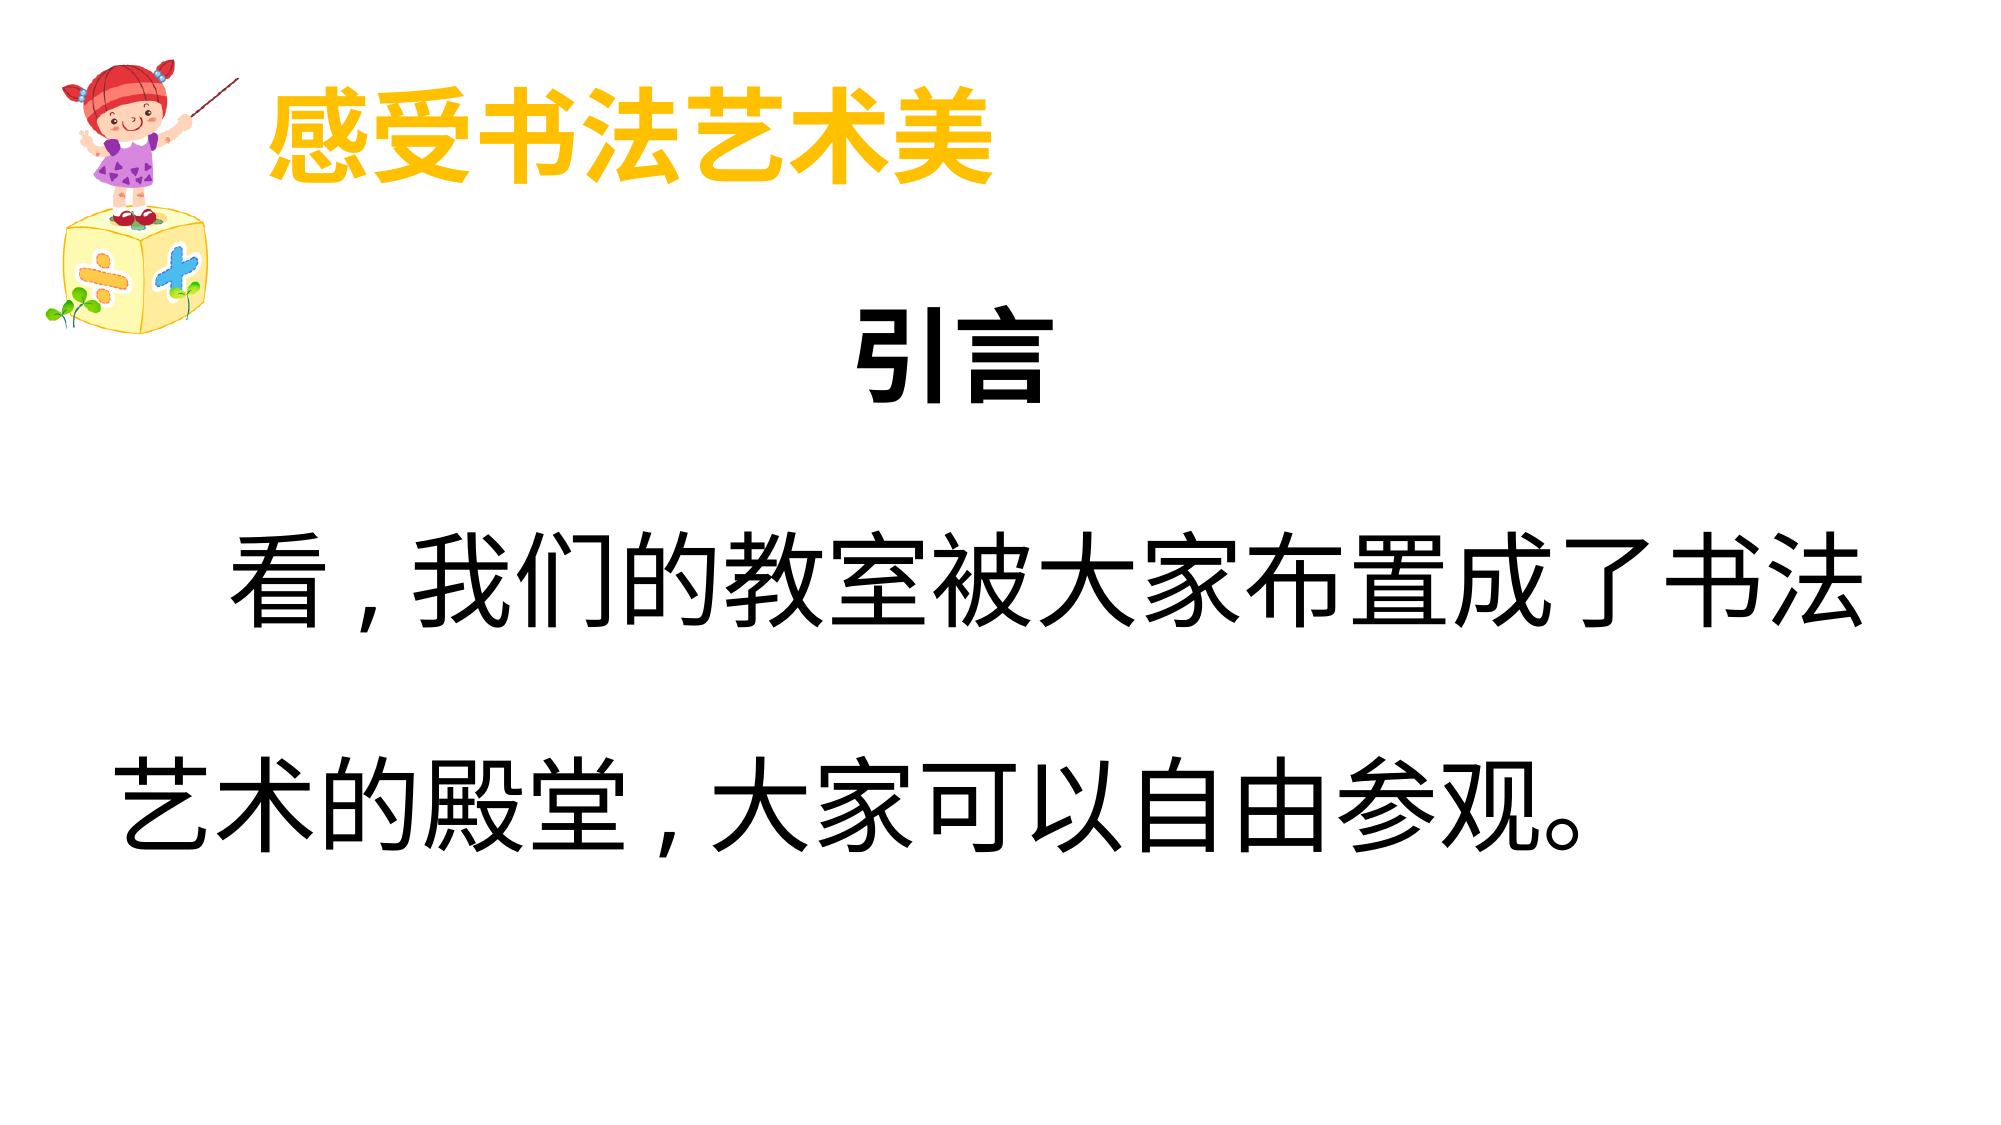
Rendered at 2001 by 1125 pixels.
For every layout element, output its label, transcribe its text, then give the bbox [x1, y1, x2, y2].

text_box 感受书法艺术美 [252, 63, 1147, 204]
text_box 引言 看,我们的教室被大家布置成了书法艺术的殿堂,大家可以自由参观。 [94, 245, 1906, 873]
picture [23, 40, 252, 355]
